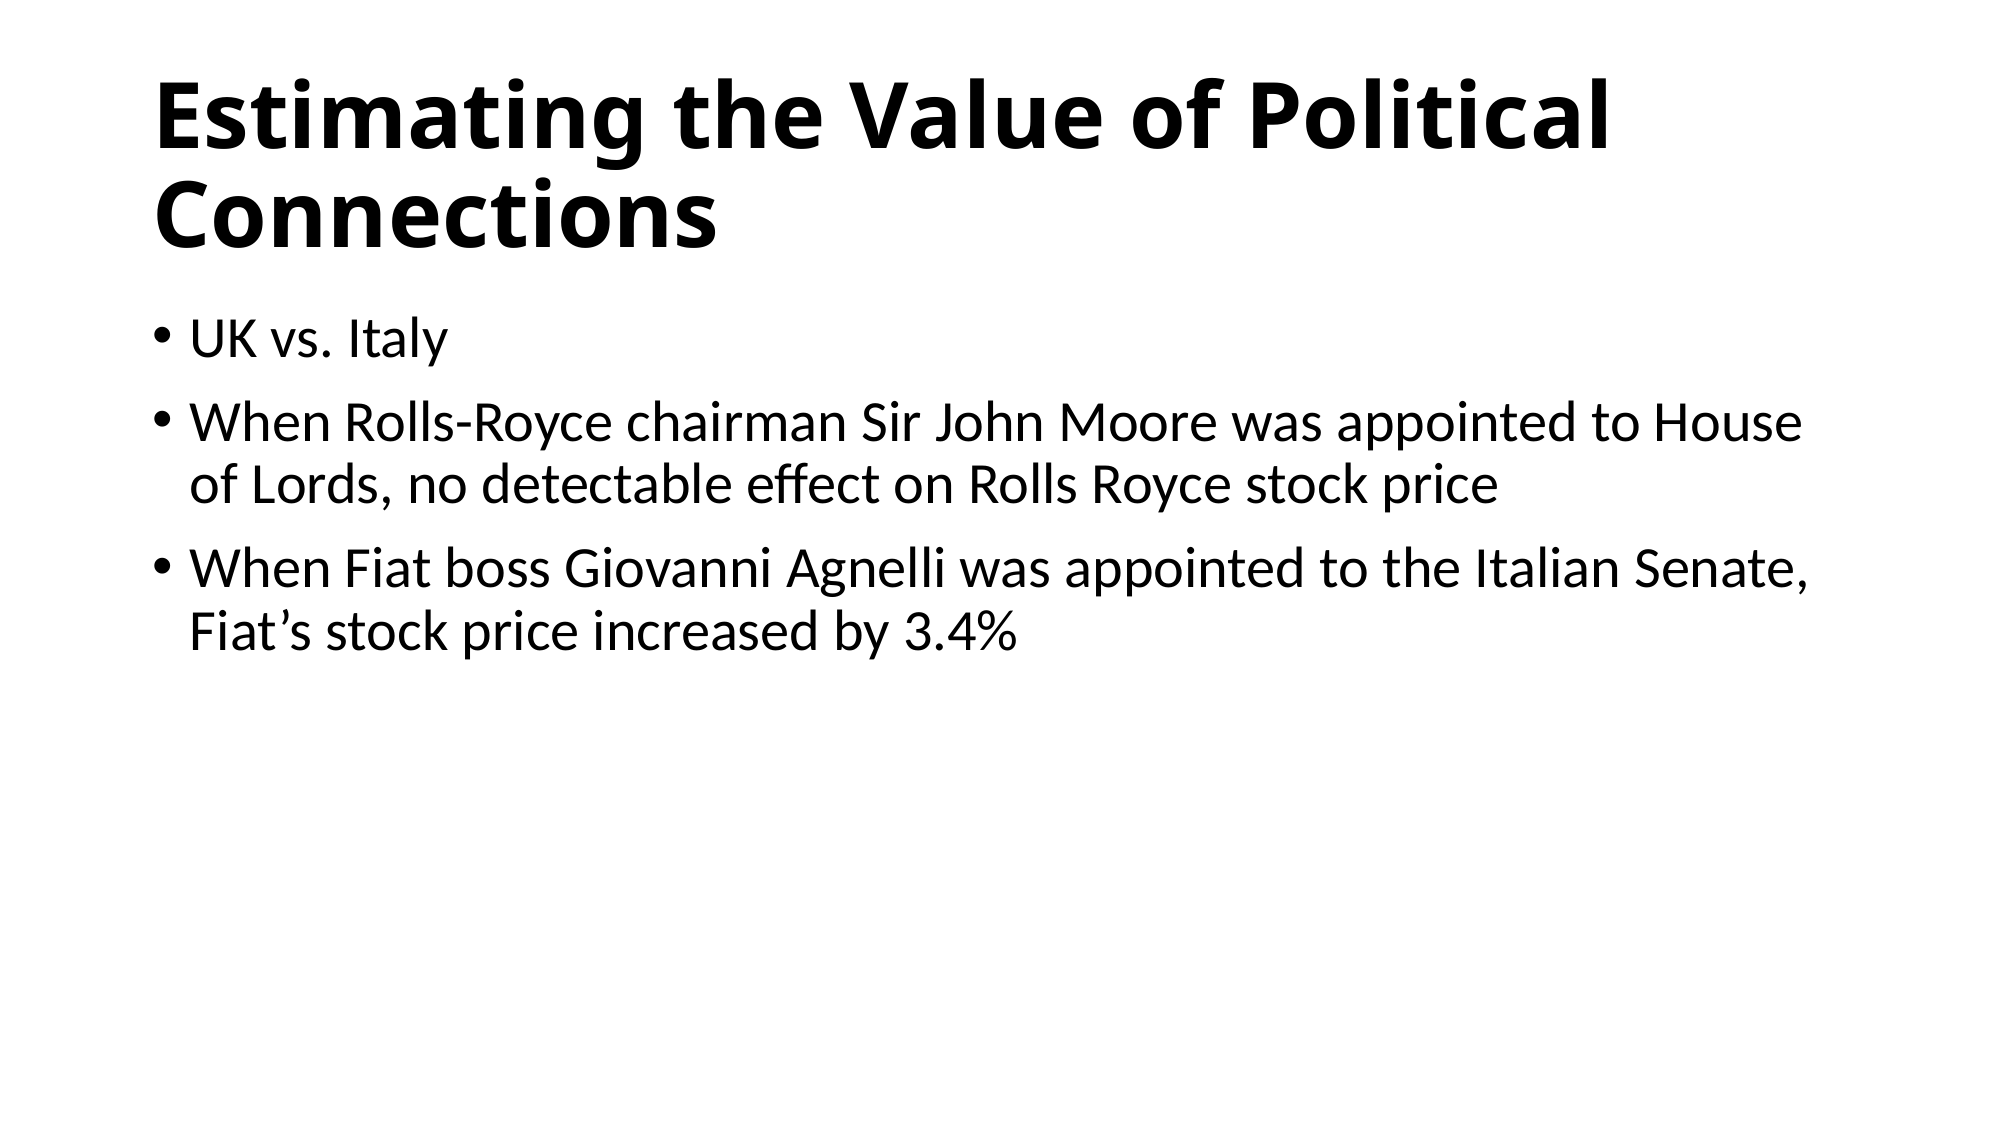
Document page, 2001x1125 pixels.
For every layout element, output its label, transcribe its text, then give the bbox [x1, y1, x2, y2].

list UK vs. Italy When Rolls-Royce chairman Sir John Moore was appointed to House of Lords, no detectable effect on Rolls Royce stock price When Fiat boss Giovanni Agnelli was appointed to the Italian Senate, Fiat’s stock price increased by 3.4% [137, 299, 1863, 1014]
title Estimating the Value of Political Connections [137, 59, 1863, 278]
